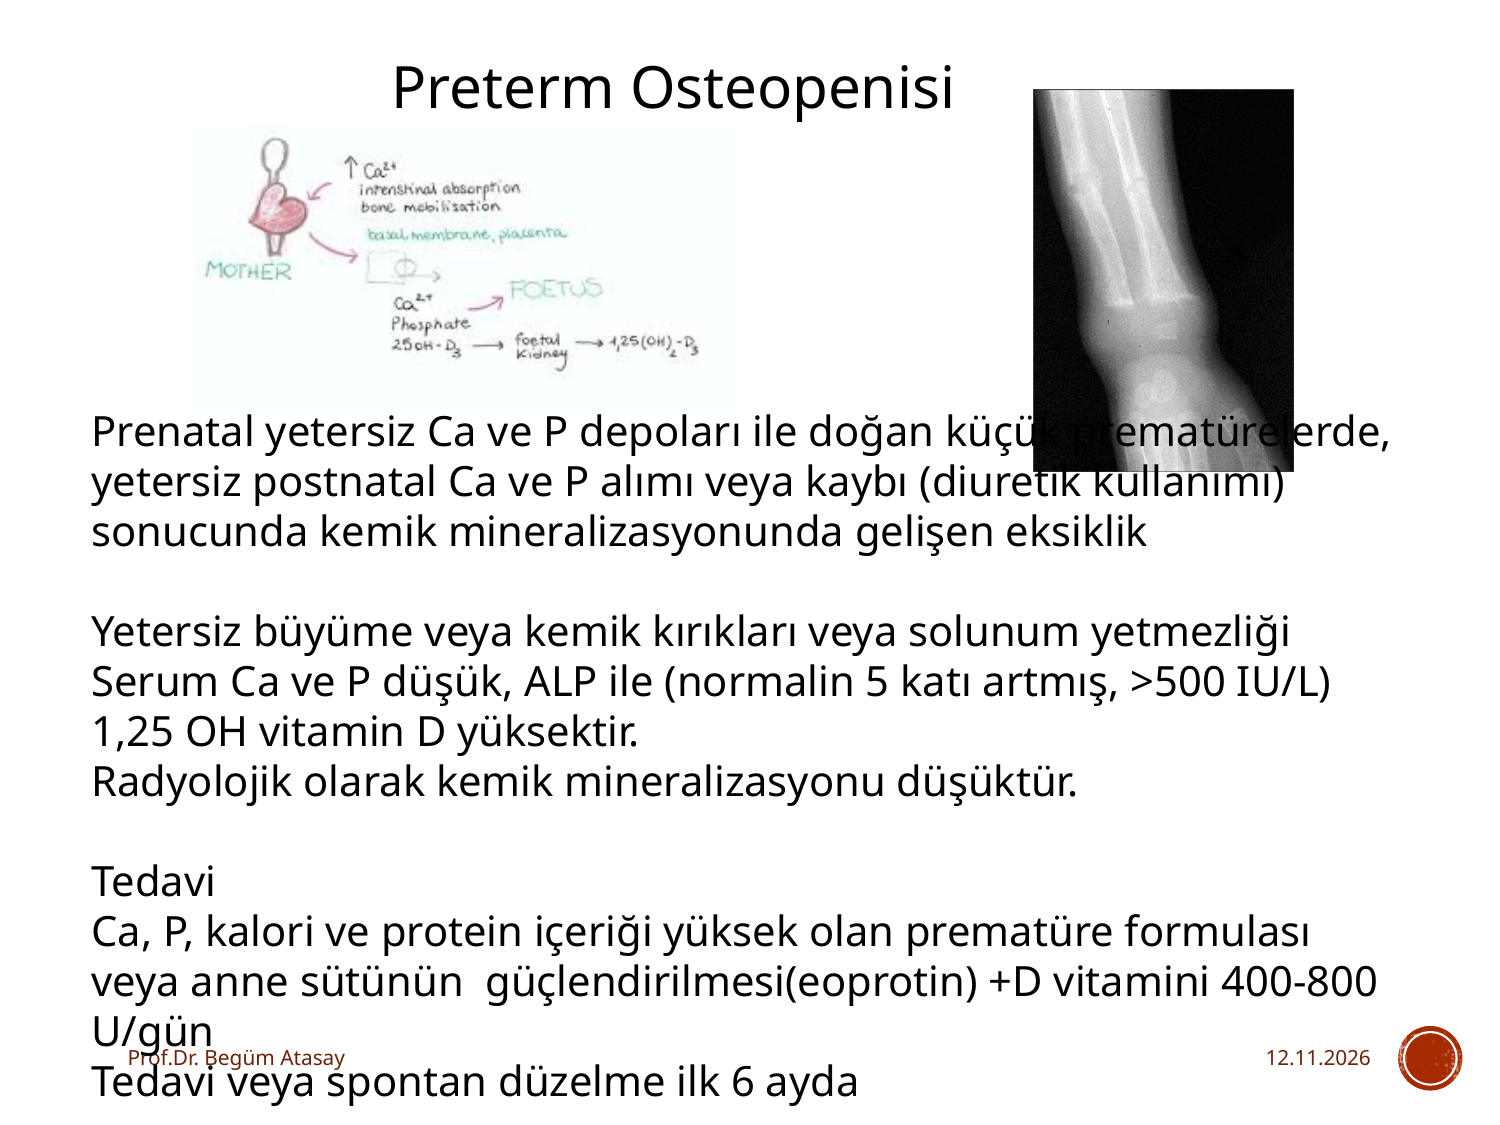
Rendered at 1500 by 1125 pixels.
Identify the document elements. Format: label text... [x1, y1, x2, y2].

text_box Preterm Osteopenisi [324, 42, 1022, 173]
picture [1033, 89, 1294, 469]
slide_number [982, 1028, 1386, 1089]
footer Prof.Dr. Begüm Atasay [112, 1028, 891, 1089]
text_box Prenatal yetersiz Ca ve P depoları ile doğan küçük prematürelerde, yetersiz postnatal Ca ve P alımı veya kaybı (diuretik kullanımı) sonucunda kemik mineralizasyonunda gelişen eksiklik Yetersiz büyüme veya kemik kırıkları veya solunum yetmezliği Serum Ca ve P düşük, ALP ile (normalin 5 katı artmış, >500 IU/L) 1,25 OH vitamin D yüksektir. Radyolojik olarak kemik mineralizasyonu düşüktür. Tedavi Ca, P, kalori ve protein içeriği yüksek olan prematüre formulası veya anne sütünün güçlendirilmesi(eoprotin) +D vitamini 400-800 U/gün Tedavi veya spontan düzelme ilk 6 ayda [76, 397, 1424, 1125]
picture [194, 125, 739, 410]
